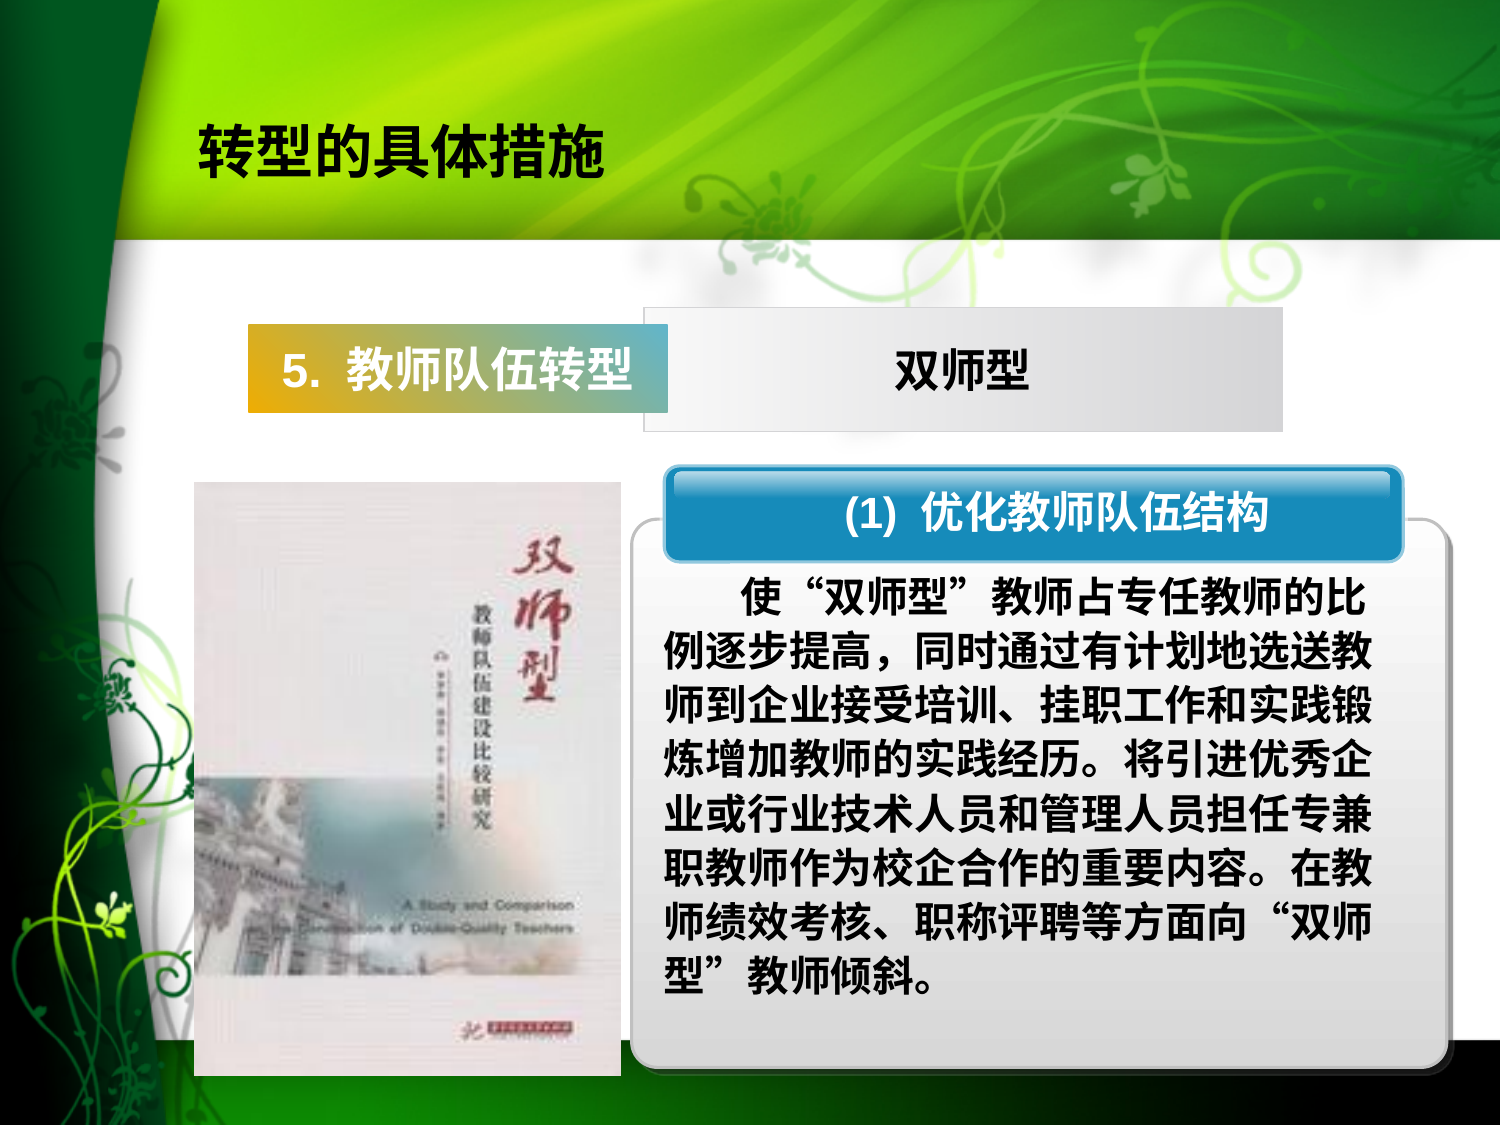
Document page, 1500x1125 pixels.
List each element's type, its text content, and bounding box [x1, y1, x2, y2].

text_box 双师型 [644, 307, 1283, 432]
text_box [631, 464, 1447, 1068]
text_box 5. 教师队伍转型 [248, 324, 668, 413]
picture [0, 0, 1500, 1125]
text_box 转型的具体措施 [182, 101, 1500, 199]
